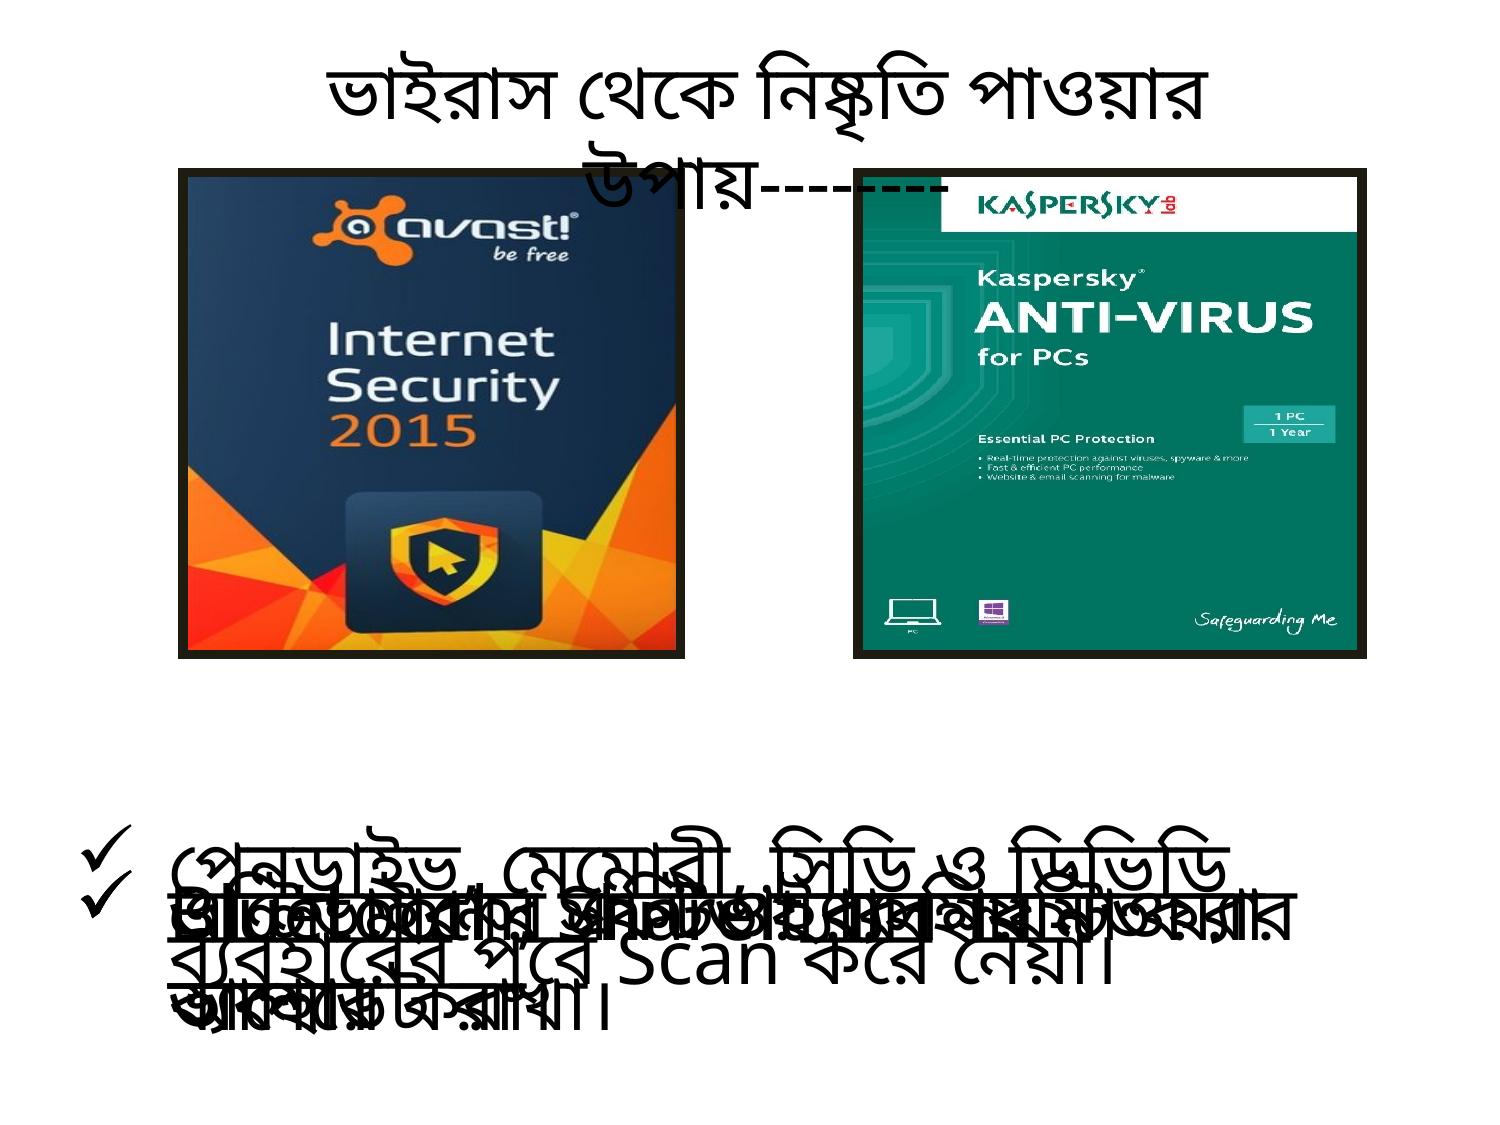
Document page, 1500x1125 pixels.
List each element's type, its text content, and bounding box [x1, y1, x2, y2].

picture [187, 176, 677, 651]
picture [862, 176, 1358, 651]
text_box পেনড্রাইভ, মেমোরী, সিডি ও ডিভিডি ব্যবহারের পূর্বে Scan করে নেয়া। [60, 812, 1436, 857]
text_box Bluetooth, Shareit ব্যবহার না করা ভালো। [60, 857, 1436, 1053]
text_box ভাইরাস থেকে নিষ্কৃতি পাওয়ার উপায়-------- [178, 37, 1358, 233]
